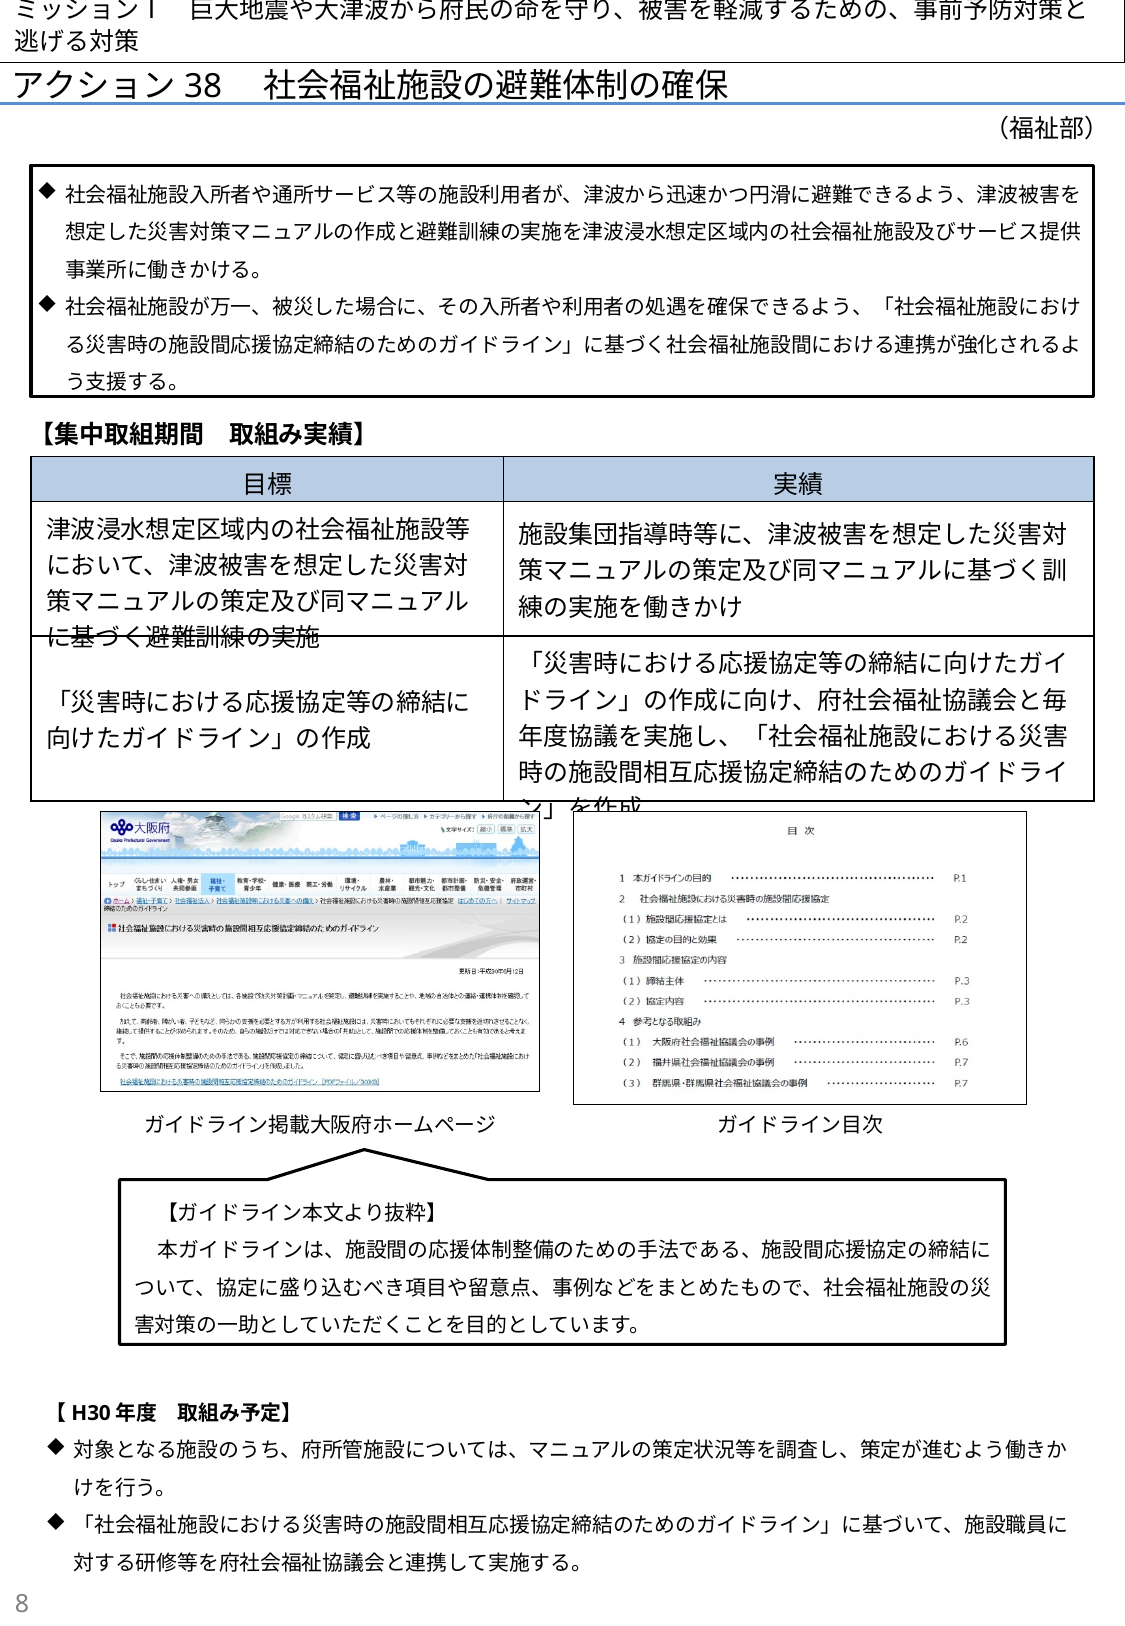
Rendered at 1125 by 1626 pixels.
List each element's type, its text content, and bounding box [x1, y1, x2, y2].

table_header 実績 [504, 457, 1093, 501]
table_header 目標 [32, 457, 503, 501]
text_box 【集中取組期間 取組み実績】 [14, 410, 394, 456]
text_box ガイドライン目次 [702, 1113, 898, 1144]
text_box ガイドライン掲載大阪府ホームページ [129, 1104, 511, 1144]
slide_number 8 [0, 1538, 263, 1625]
text_box 【H30年度 取組み予定】 対象となる施設のうち、府所管施設については、マニュアルの策定状況等を調査し、策定が進むよう働きかけを行う。 「社会福祉施設における災害時の施設間相互応援協定締結のためのガイドライン」に基づいて、施設職員に対する研修等を府社会福祉協議会と連携して実施する。 [30, 1379, 1094, 1582]
table_cell 「災害時における応援協定等の締結に向けたガイドライン」の作成 [32, 637, 503, 800]
table_cell 「災害時における応援協定等の締結に向けたガイドライン」の作成に向け、府社会福祉協議会と毎年度協議を実施し、「社会福祉施設における災害時の施設間相互応援協定締結のためのガイドライン」を作成 [504, 637, 1093, 800]
text_box 【ガイドライン本文より抜粋】 本ガイドラインは、施設間の応援体制整備のための手法である、施設間応援協定の締結について、協定に盛り込むべき項目や留意点、事例などをまとめたもので、社会福祉施設の災害対策の一助としていただくことを目的としています。 [117, 1147, 1008, 1347]
picture [100, 812, 540, 1092]
table_cell 施設集団指導時等に、津波被害を想定した災害対策マニュアルの策定及び同マニュアルに基づく訓練の実施を働きかけ [504, 502, 1093, 635]
text_box アクション38 社会福祉施設の避難体制の確保 [0, 63, 1125, 103]
picture [573, 812, 1026, 1105]
table_cell 津波浸水想定区域内の社会福祉施設等において、津波被害を想定した災害対策マニュアルの策定及び同マニュアルに基づく避難訓練の実施 [32, 502, 503, 635]
text_box ミッションⅠ 巨大地震や大津波から府民の命を守り、被害を軽減するための、事前予防対策と逃げる対策 [0, 0, 1125, 63]
text_box （福祉部） [969, 108, 1125, 151]
text_box 社会福祉施設入所者や通所サービス等の施設利用者が、津波から迅速かつ円滑に避難できるよう、津波被害を想定した災害対策マニュアルの作成と避難訓練の実施を津波浸水想定区域内の社会福祉施設及びサービス提供事業所に働きかける。 社会福祉施設が万一、被災した場合に、その入所者や利用者の処遇を確保できるよう、「社会福祉施設における災害時の施設間応援協定締結のためのガイドライン」に基づく社会福祉施設間における連携が強化されるよう支援する。 [29, 163, 1096, 399]
